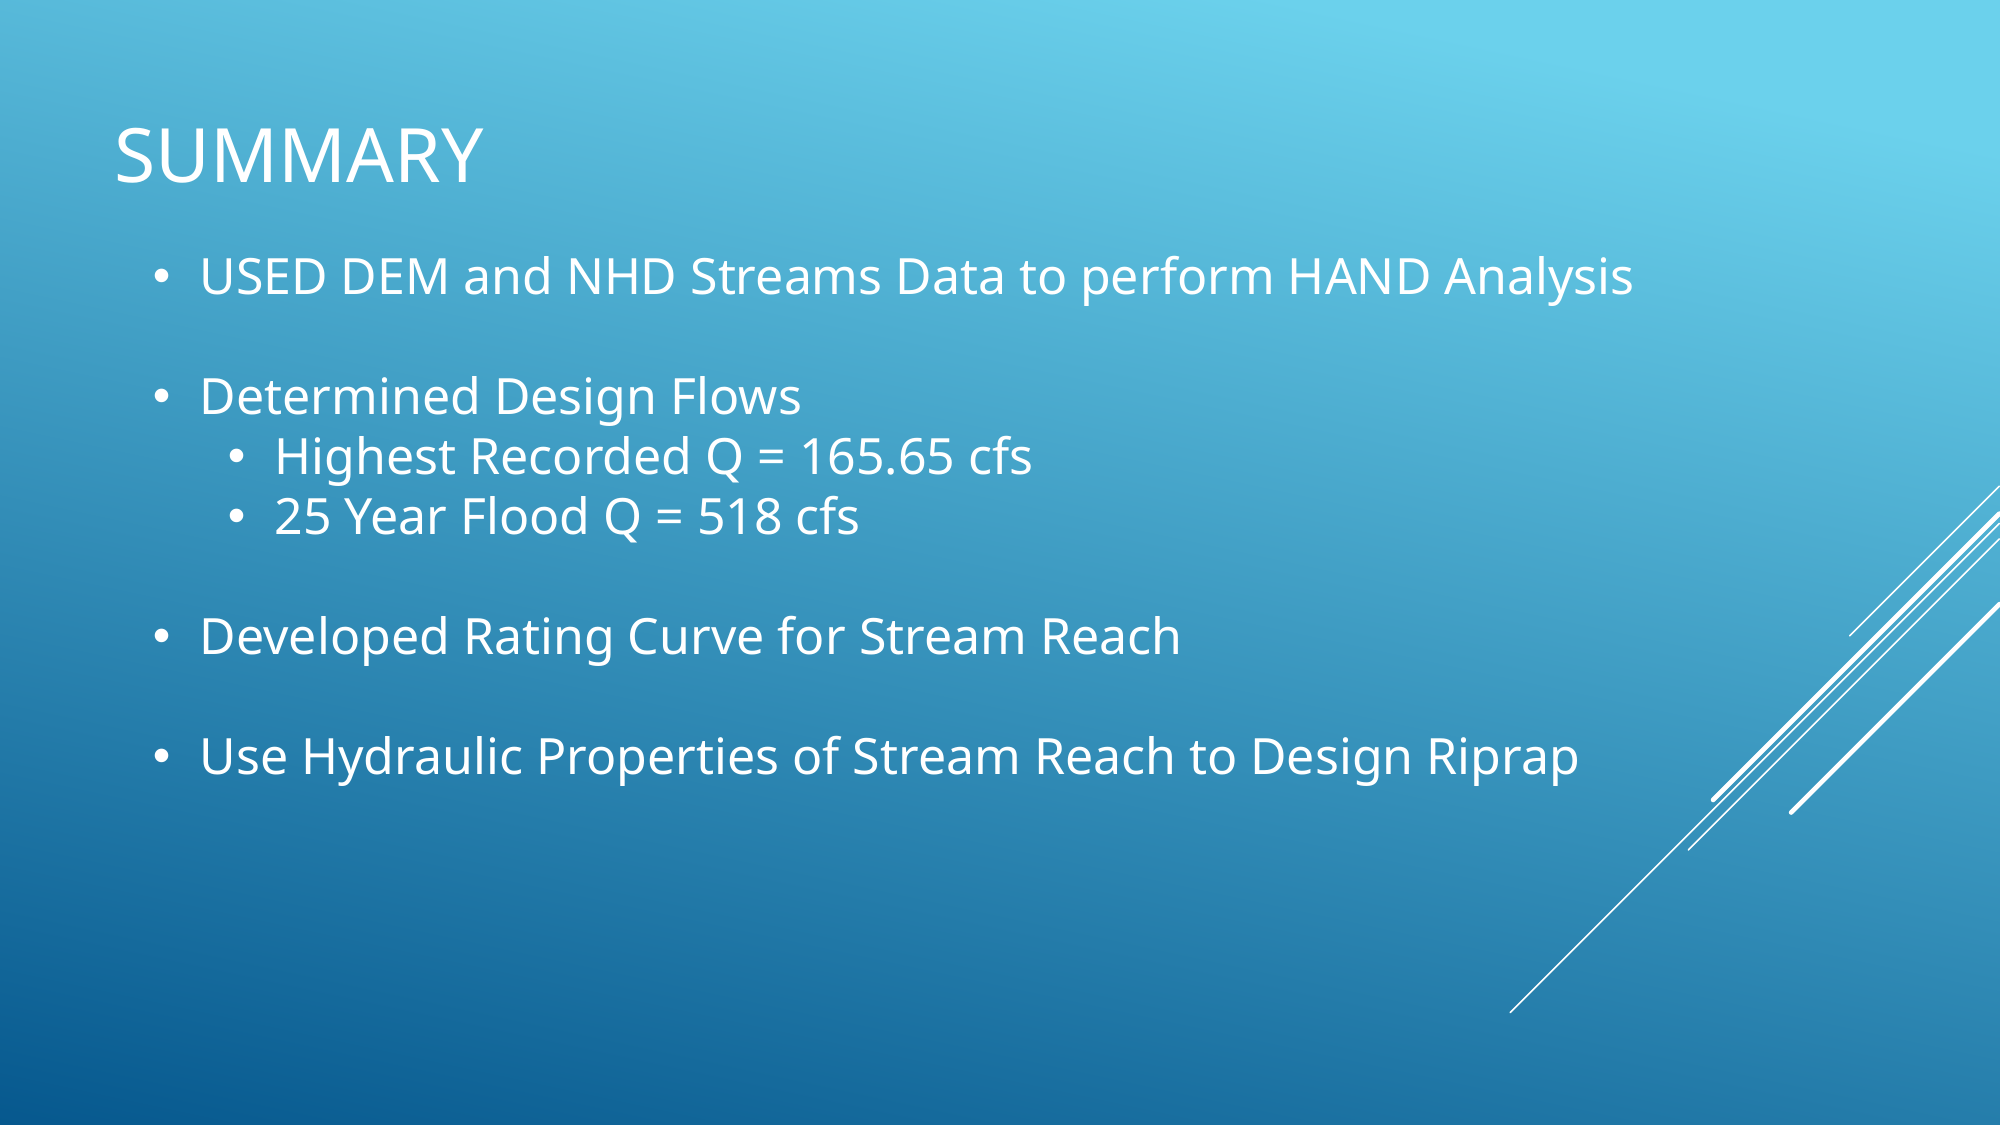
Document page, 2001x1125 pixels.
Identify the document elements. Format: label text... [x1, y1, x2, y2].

text_box USED DEM and NHD Streams Data to perform HAND Analysis Determined Design Flows Highest Recorded Q = 165.65 cfs 25 Year Flood Q = 518 cfs Developed Rating Curve for Stream Reach Use Hydraulic Properties of Stream Reach to Design Riprap [138, 237, 1651, 838]
title Summary [99, 28, 1500, 276]
